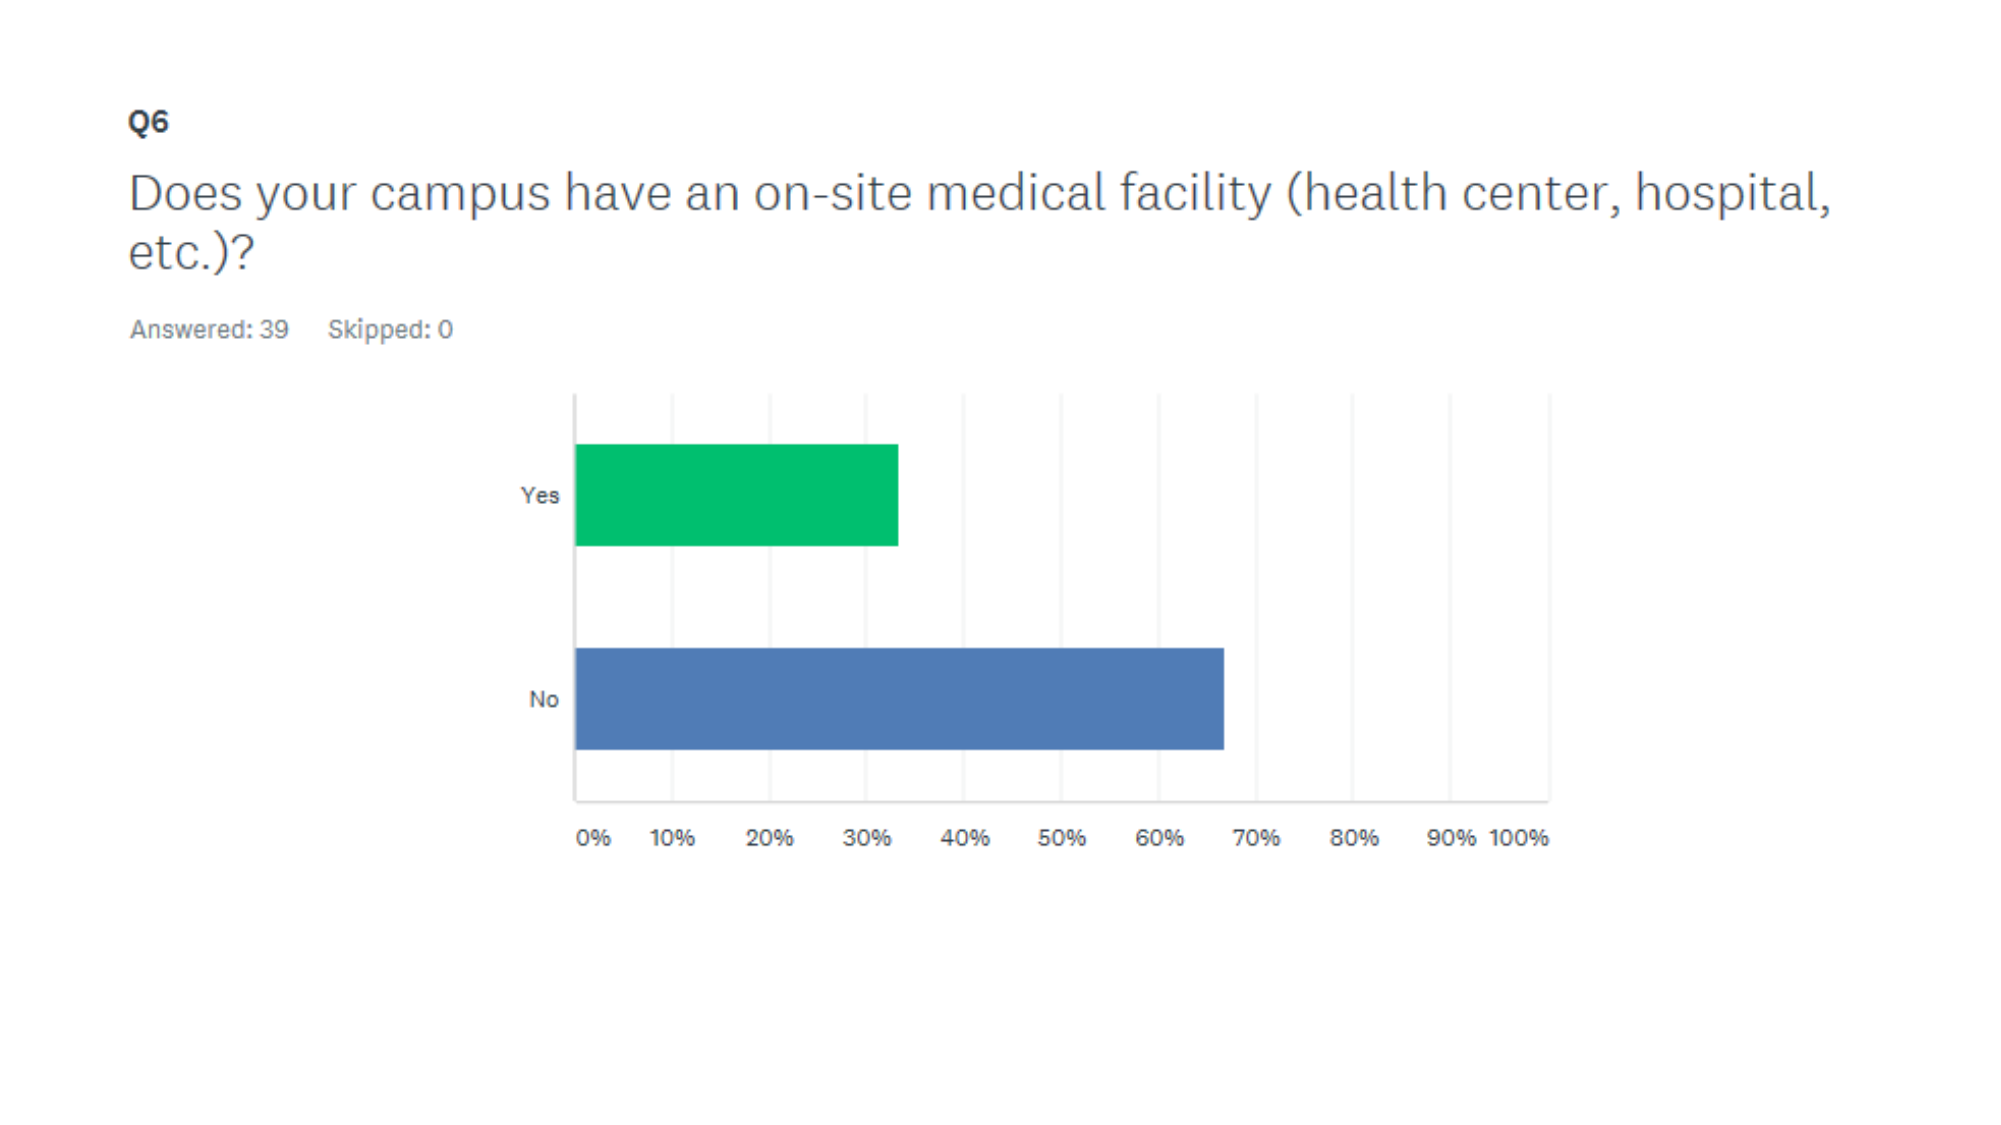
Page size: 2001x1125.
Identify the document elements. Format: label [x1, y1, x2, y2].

picture [115, 82, 1927, 942]
